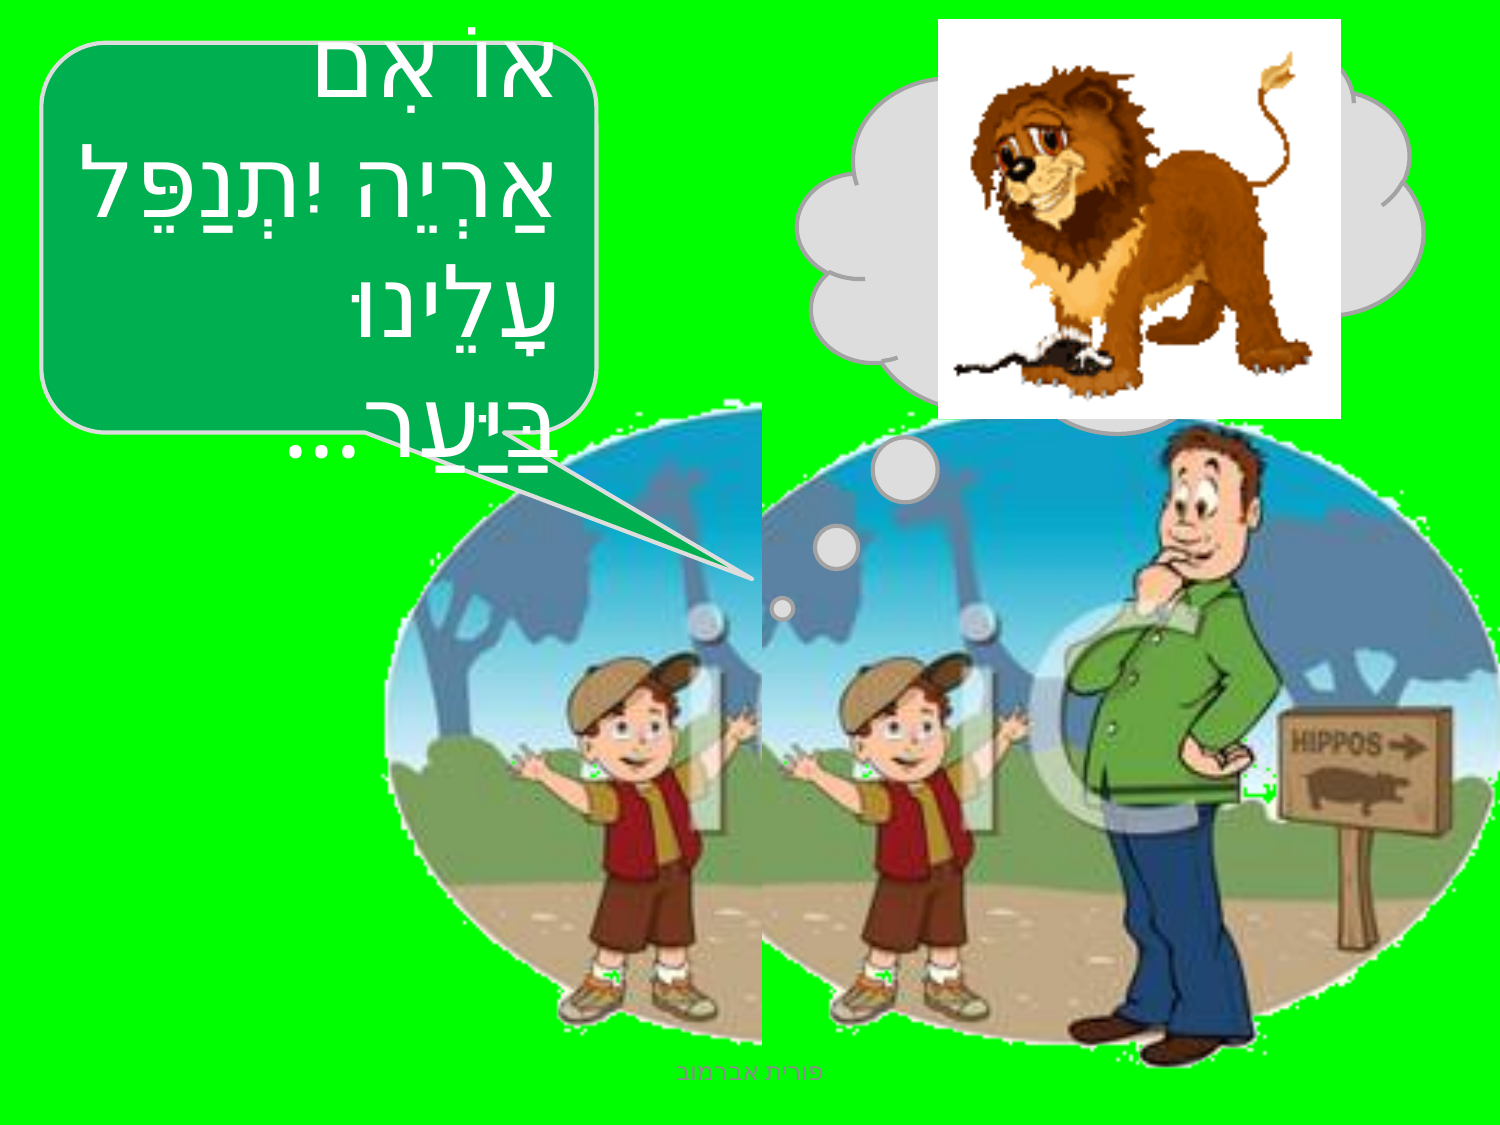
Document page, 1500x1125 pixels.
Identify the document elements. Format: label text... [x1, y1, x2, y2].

picture [324, 19, 1500, 1125]
text_box [1344, 69, 1426, 230]
text_box אוֹ אִם אַרְיֵה יִתְנַפֵּל עָלֵינוּ בַּיַּעַר... [39, 40, 599, 435]
text_box [794, 77, 933, 230]
